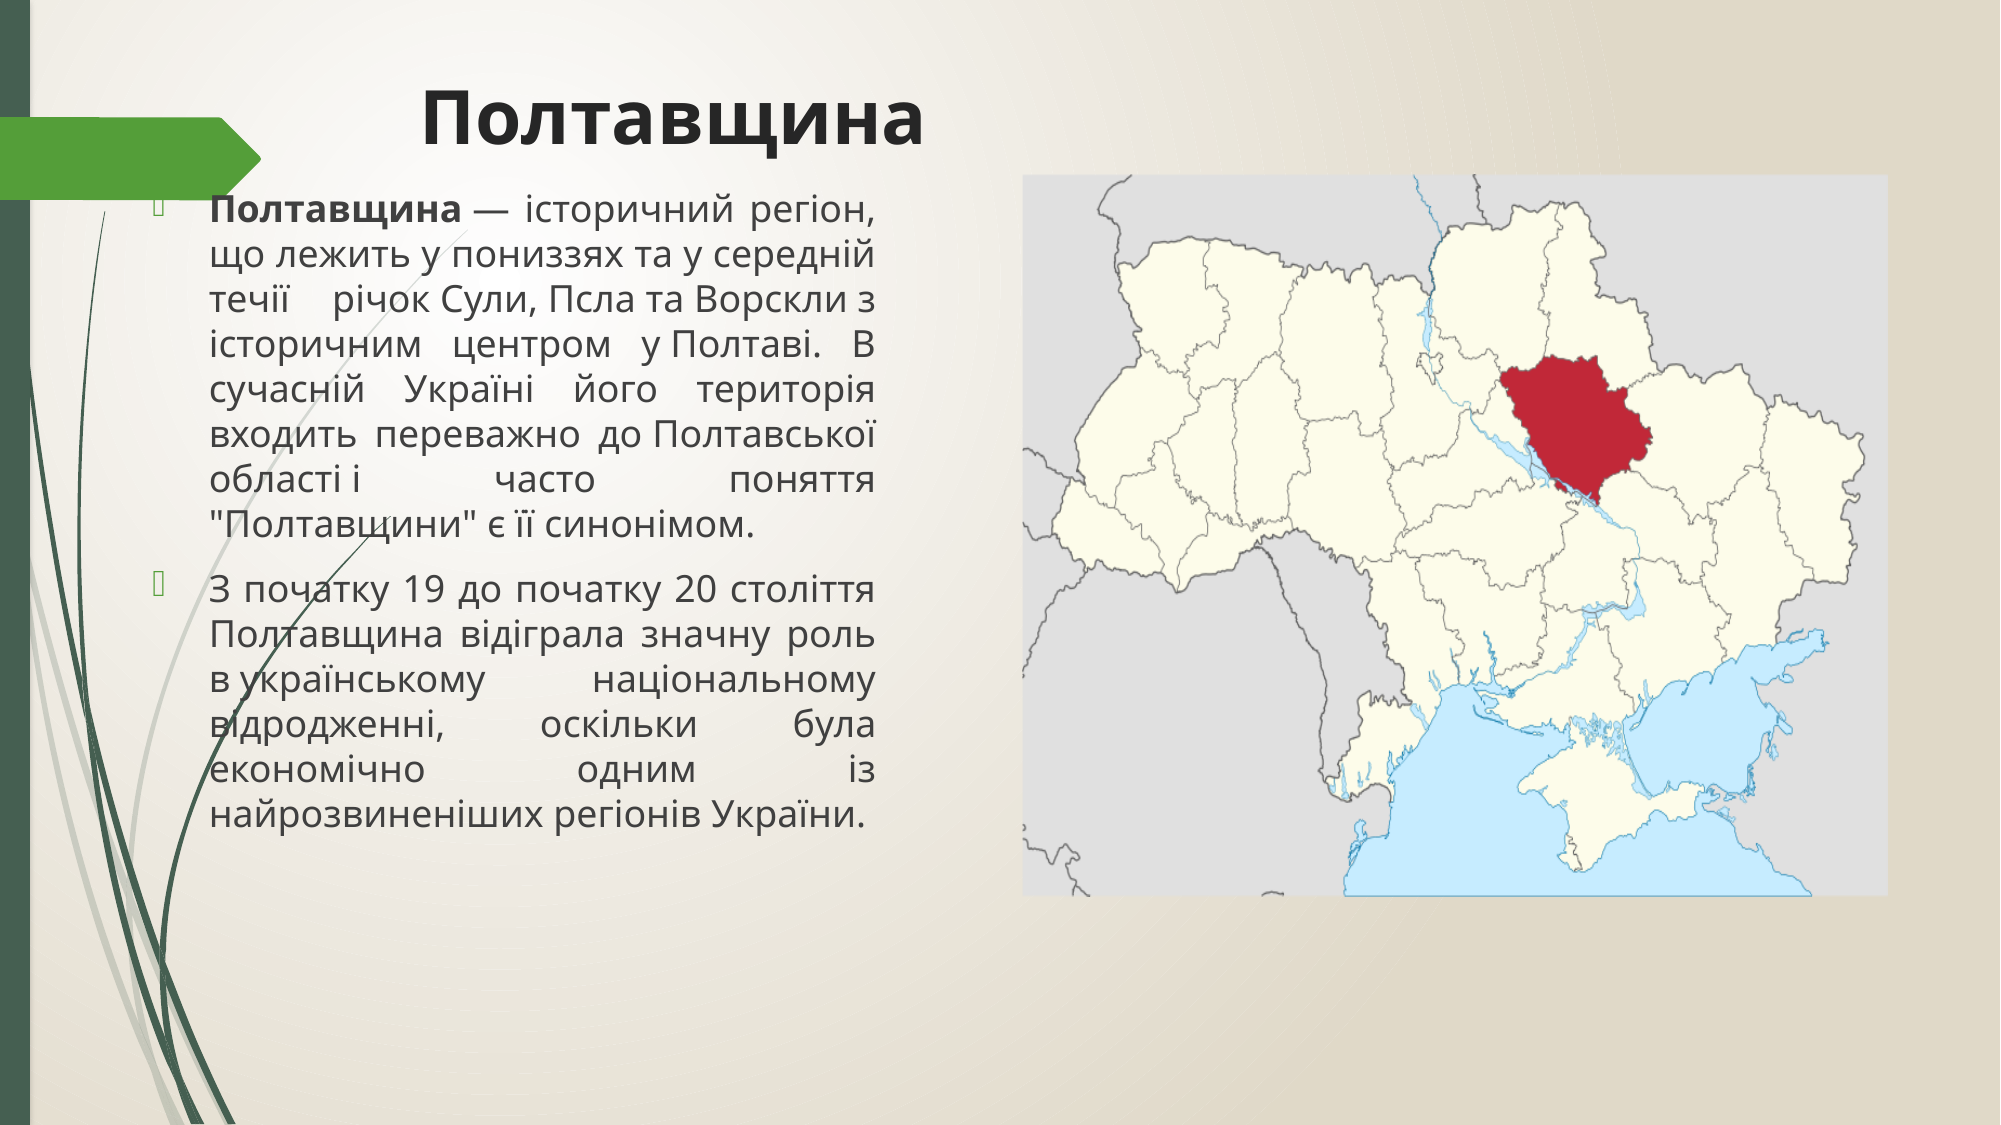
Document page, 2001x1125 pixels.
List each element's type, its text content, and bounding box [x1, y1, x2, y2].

list Полтавщина — історичний регіон, що лежить у пониззях та у середній течії річок Сули, Псла та Ворскли з історичним центром у Полтаві. В сучасній Україні його територія входить переважно до Полтавської області і часто поняття "Полтавщини" є її синонімом. З початку 19 до початку 20 століття Полтавщина відіграла значну роль в українському національному відродженні, оскільки була економічно одним із найрозвиненіших регіонів України. [137, 177, 892, 1042]
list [1022, 174, 1888, 897]
title Полтавщина [404, 62, 1867, 209]
